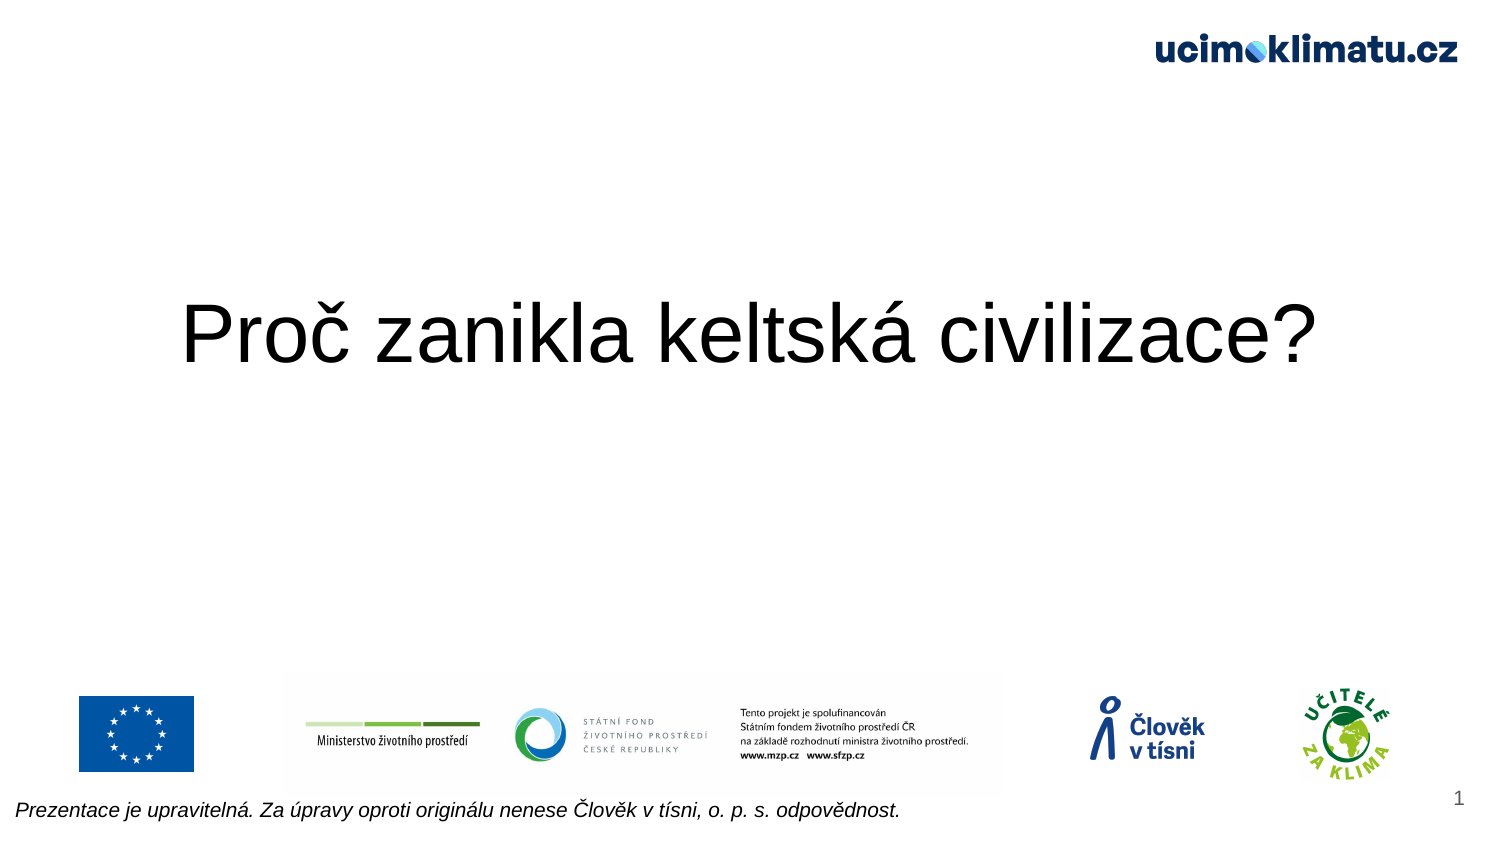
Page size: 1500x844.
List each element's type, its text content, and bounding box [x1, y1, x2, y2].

picture [1090, 696, 1205, 760]
title Proč zanikla keltská civilizace? [51, 264, 1449, 395]
slide_number ‹#› [1394, 764, 1480, 830]
picture [79, 696, 194, 772]
picture [1300, 688, 1391, 780]
text_box Prezentace je upravitelná. Za úpravy oproti originálu nenese Člověk v tísni, o. p. s. odpovědnost. [0, 784, 1447, 835]
picture [283, 672, 1014, 796]
picture [1112, 0, 1500, 99]
